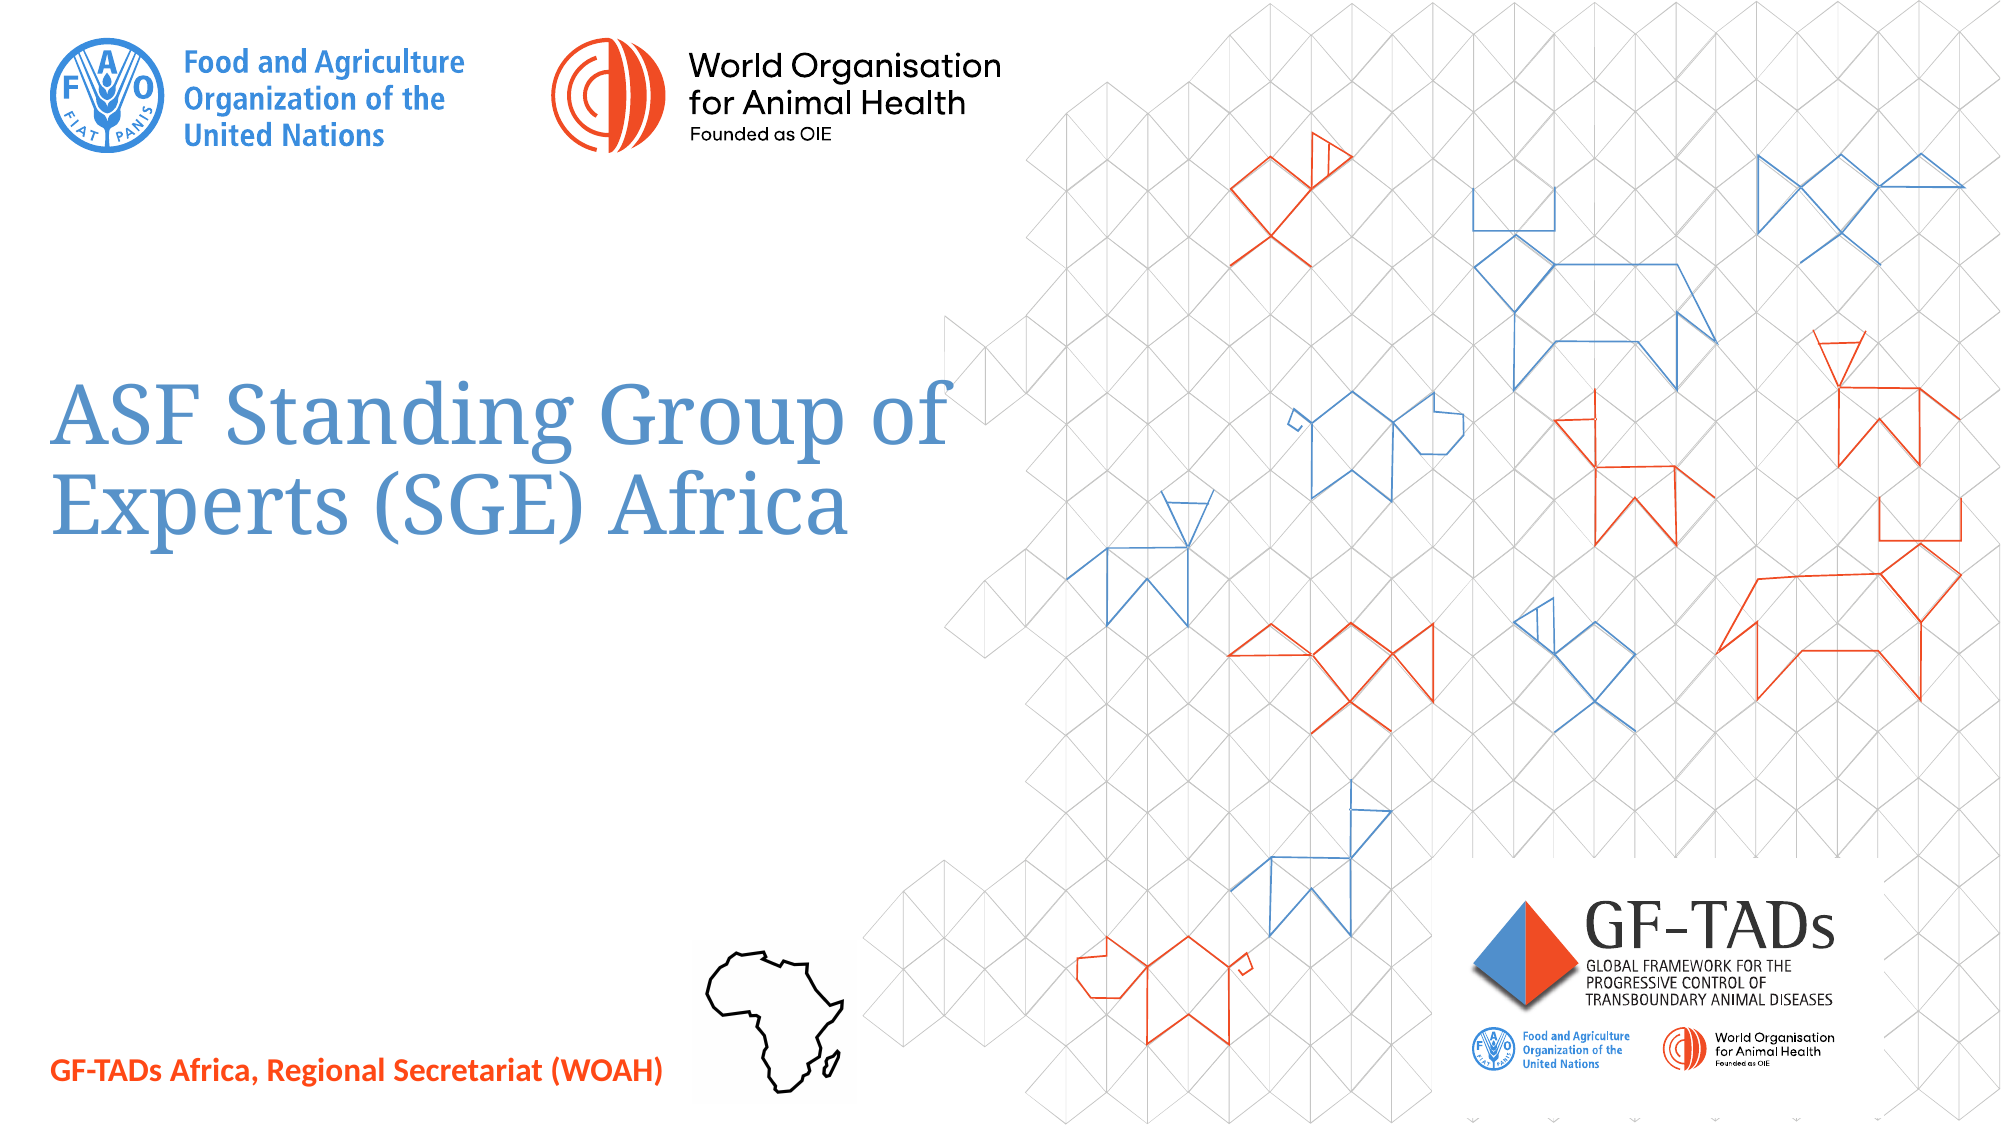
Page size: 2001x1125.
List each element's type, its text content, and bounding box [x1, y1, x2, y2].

picture [692, 940, 857, 1104]
list GF-TADs Africa, Regional Secretariat (WOAH) [50, 984, 1011, 1118]
title ASF Standing Group of Experts (SGE) Africa [50, 275, 1011, 693]
